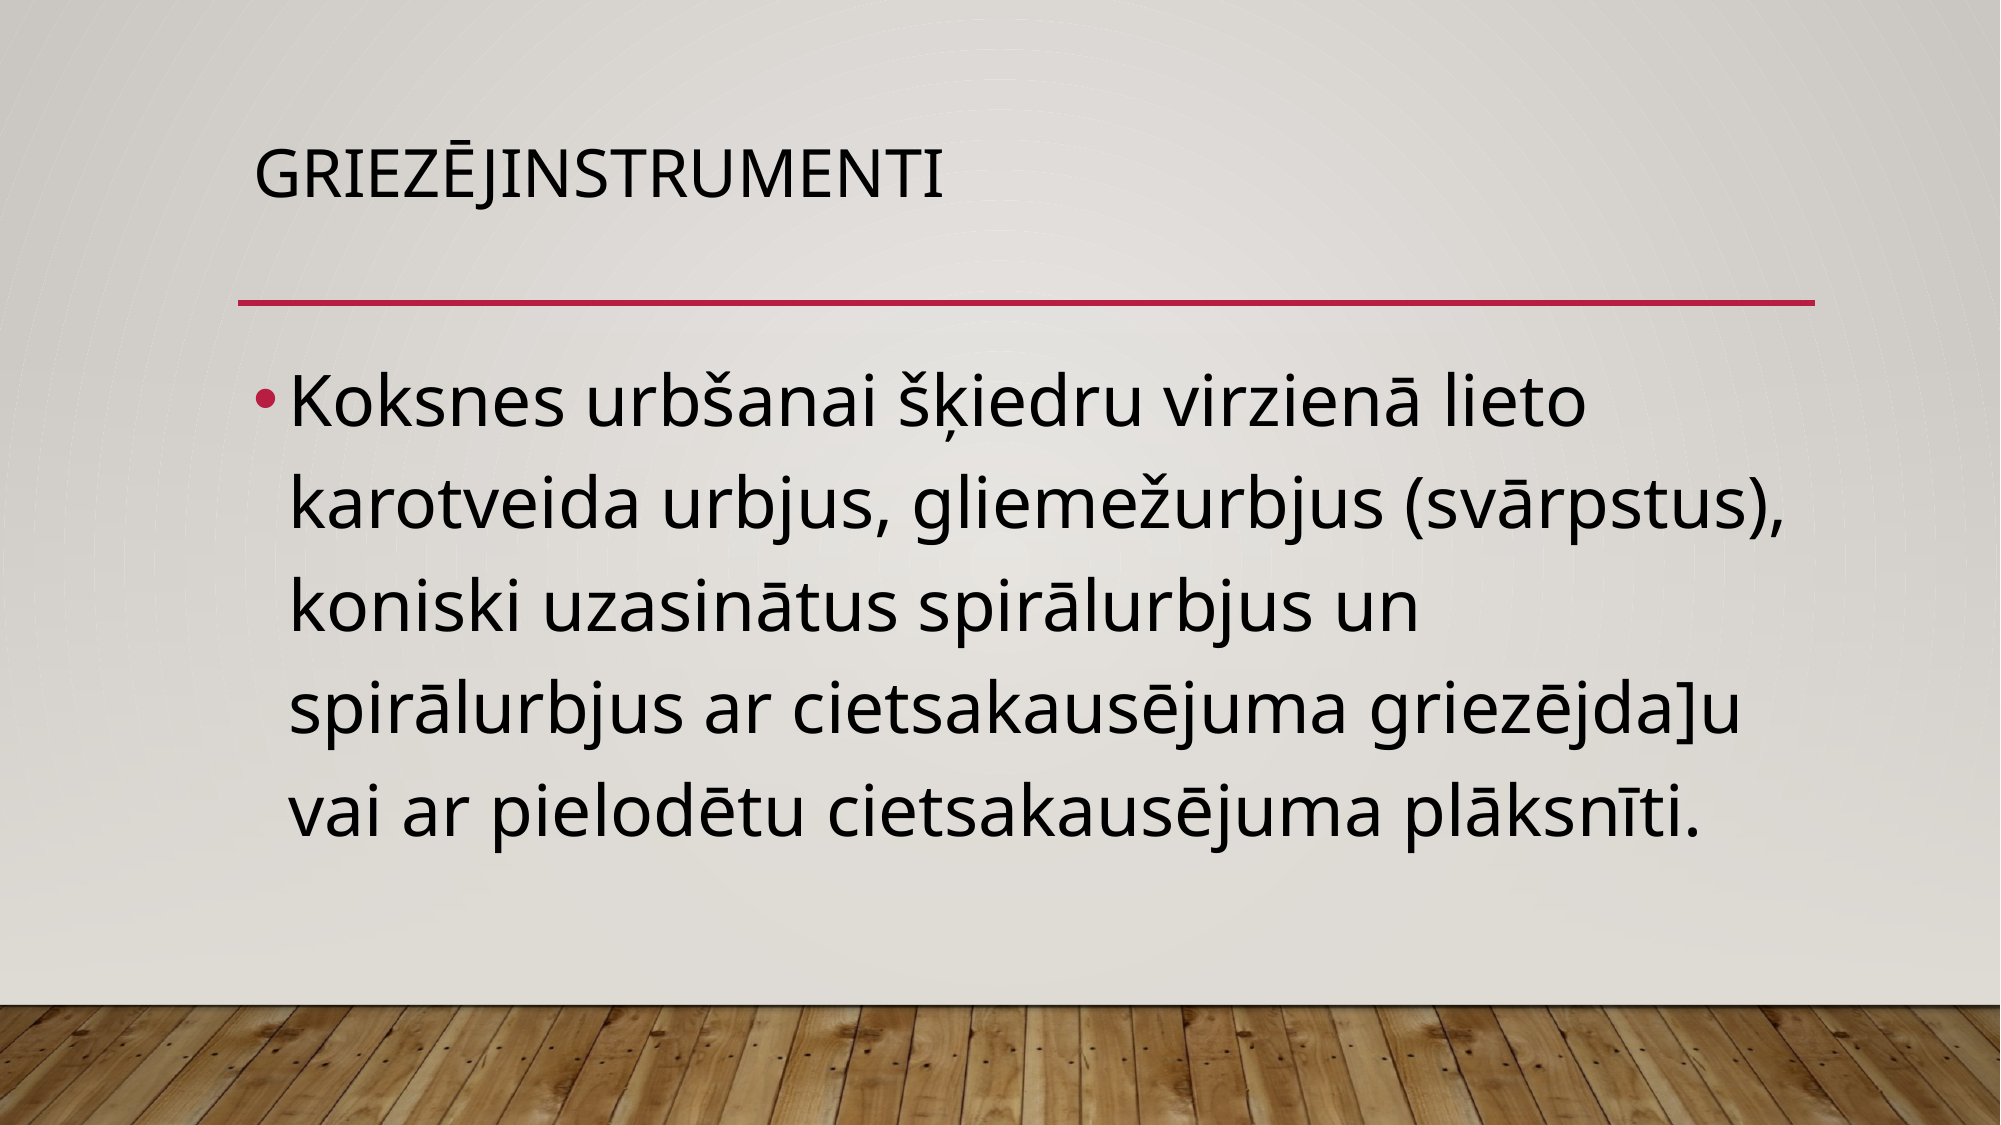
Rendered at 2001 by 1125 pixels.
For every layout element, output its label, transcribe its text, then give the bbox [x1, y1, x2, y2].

picture [0, 1005, 2000, 1125]
list Koksnes urbšanai šķiedru virzienā lieto karotveida urbjus, gliemežurbjus (svārpstus), koniski uzasinātus spirālurbjus un spirālurbjus ar cietsakausējuma griezējda]u vai ar pielodētu cietsakausējuma plāksnīti. [238, 330, 1814, 897]
title griezējinstrumenti [238, 131, 1814, 305]
